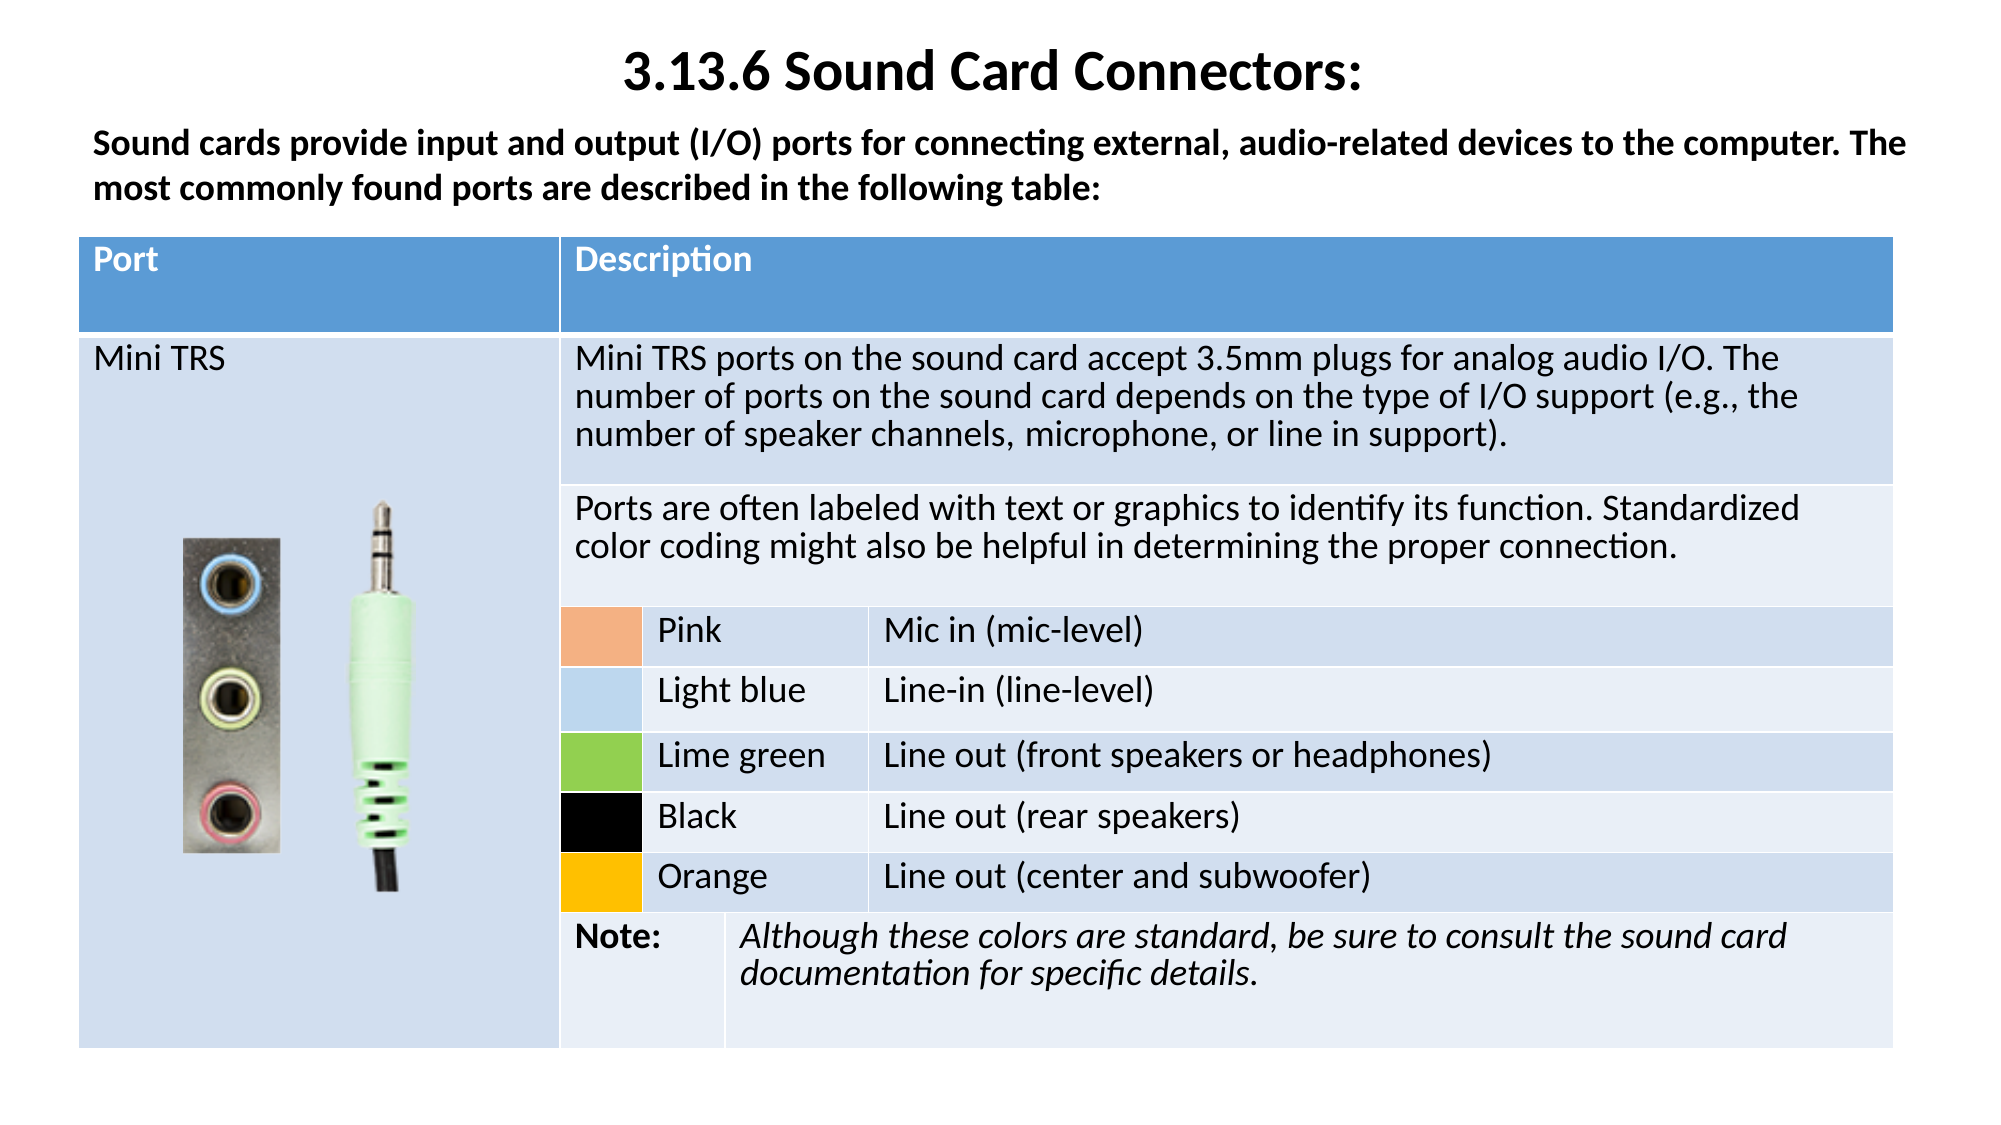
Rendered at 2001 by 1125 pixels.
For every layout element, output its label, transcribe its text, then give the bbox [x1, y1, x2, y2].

table_cell Although these colors are standard, be sure to consult the sound card documentation for specific details. [726, 913, 1893, 1048]
table_cell Lime green [643, 733, 868, 791]
text_box 3.13.6 Sound Card Connectors: [607, 24, 1378, 110]
table_cell Ports are often labeled with text or graphics to identify its function. Standardized color coding might also be helpful in determining the proper connection. [561, 486, 1893, 606]
table_cell Pink [643, 607, 868, 666]
table_header Description [561, 237, 1893, 332]
table_cell Mini TRS ports on the sound card accept 3.5mm plugs for analog audio I/O. The number of ports on the sound card depends on the type of I/O support (e.g., the number of speaker channels, microphone, or line in support). [561, 338, 1893, 484]
table_cell Light blue [643, 668, 868, 731]
table_header Port [79, 237, 559, 332]
table_cell Line out (front speakers or headphones) [869, 733, 1893, 791]
table_cell [561, 668, 642, 731]
table_cell Note: [561, 913, 724, 1048]
table_cell [561, 853, 642, 912]
text_box Sound cards provide input and output (I/O) ports for connecting external, audio-related devices to the computer. The most commonly found ports are described in the following table: [78, 110, 1945, 216]
picture [183, 487, 416, 914]
table_cell [561, 733, 642, 791]
table_cell [561, 793, 642, 852]
table_cell Line-in (line-level) [869, 668, 1893, 731]
table_cell [561, 607, 642, 666]
table_cell Line out (center and subwoofer) [869, 853, 1893, 912]
table_cell Mini TRS [79, 338, 559, 1048]
table_cell Orange [643, 853, 868, 912]
table_cell Line out (rear speakers) [869, 793, 1893, 852]
table_cell Mic in (mic-level) [869, 607, 1893, 666]
table_cell Black [643, 793, 868, 852]
